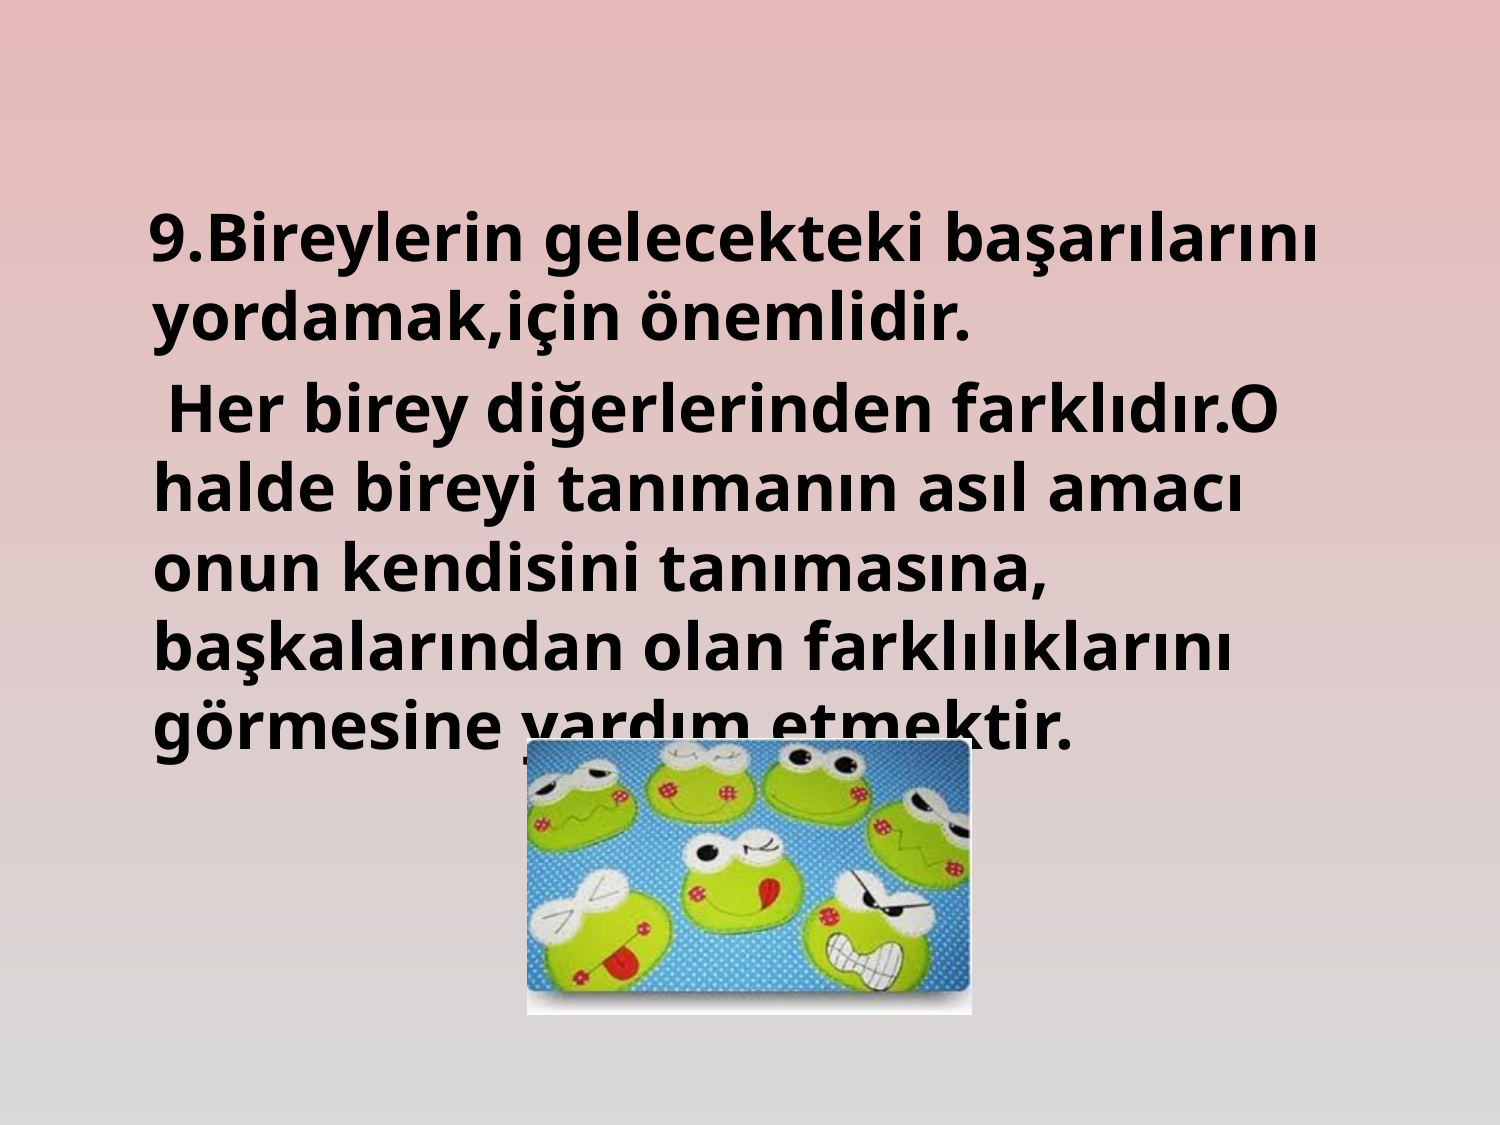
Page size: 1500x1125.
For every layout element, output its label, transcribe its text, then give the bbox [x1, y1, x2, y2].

picture [527, 738, 972, 1016]
list 9.Bireylerin gelecekteki başarılarını yordamak,için önemlidir. Her birey diğerlerinden farklıdır.O halde bireyi tanımanın asıl amacı onun kendisini tanımasına, başkalarından olan farklılıklarını görmesine yardım etmektir. [82, 187, 1432, 774]
